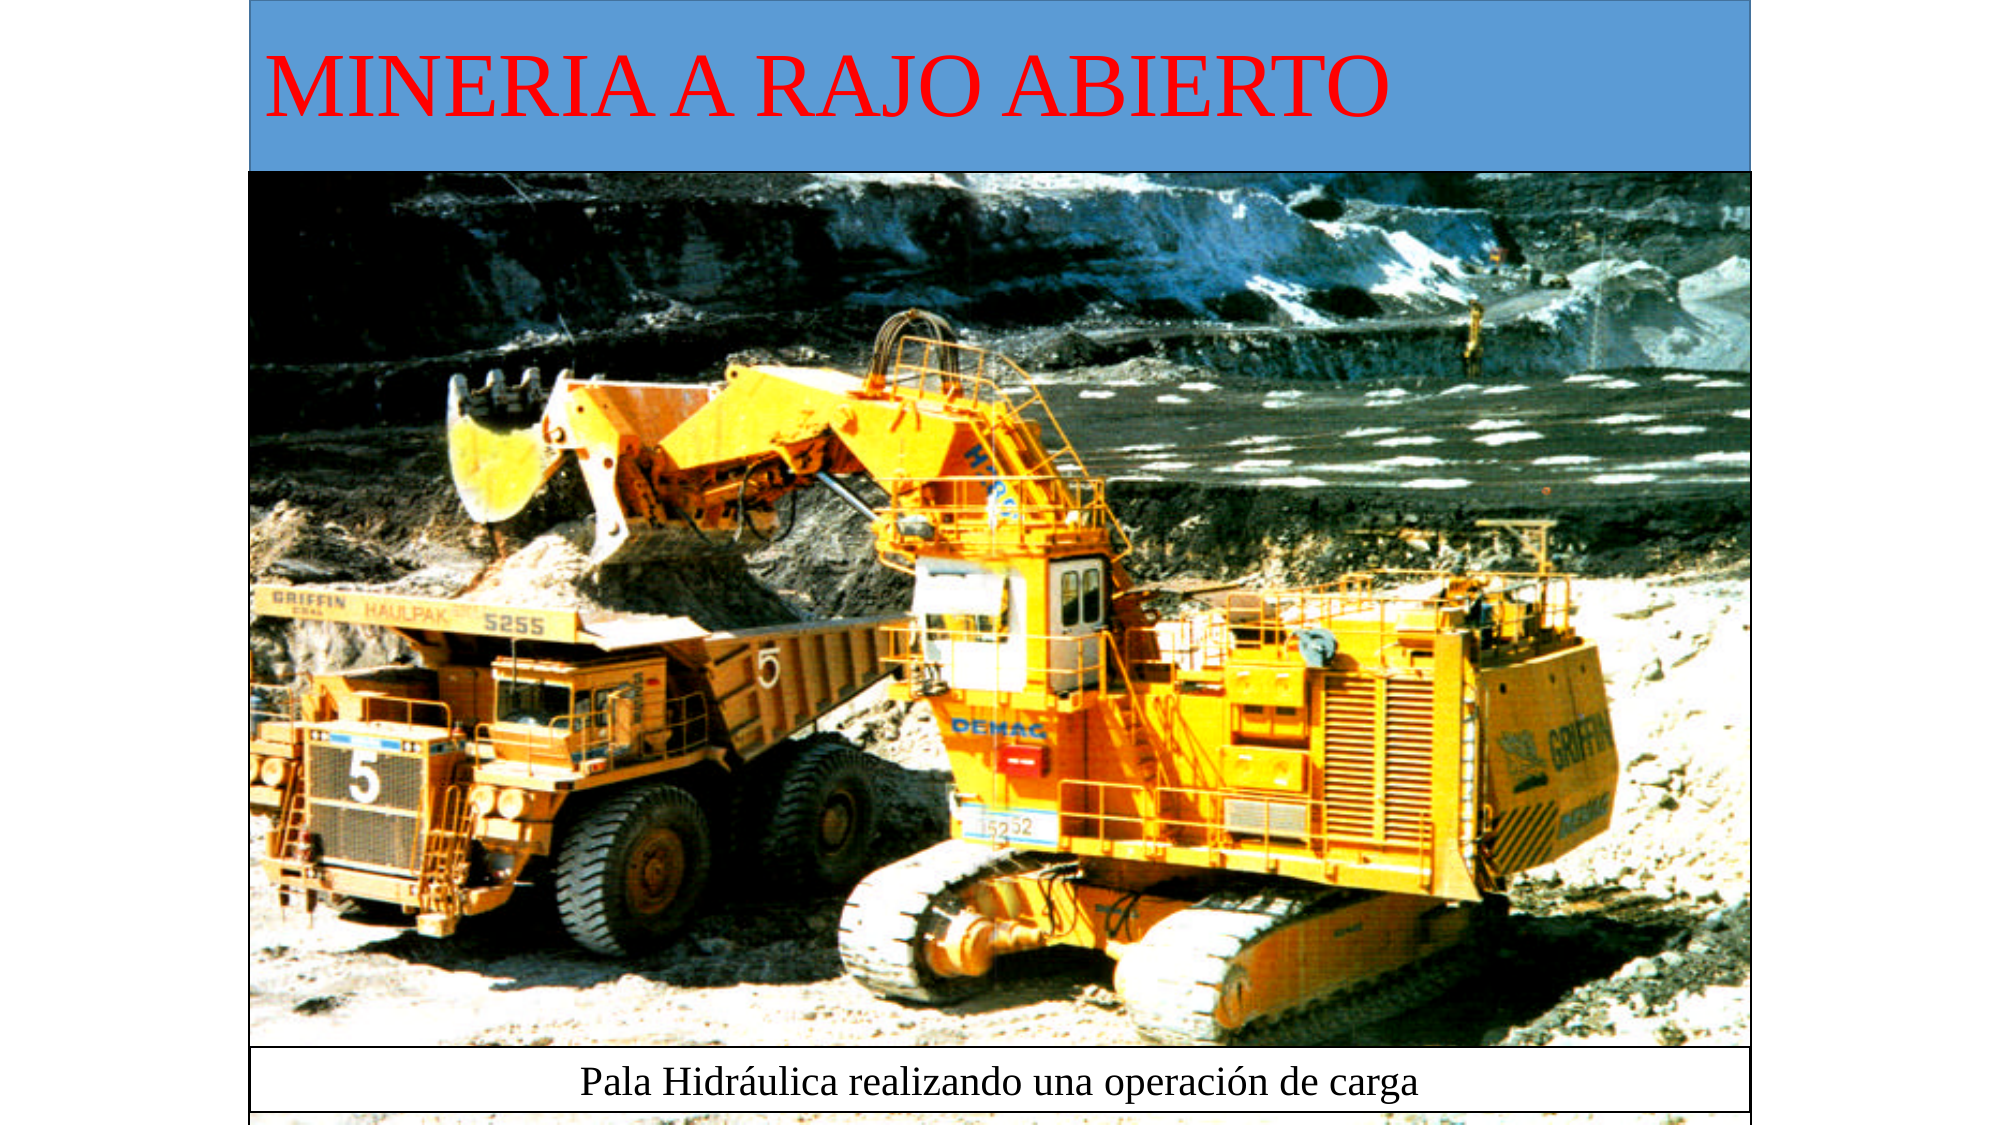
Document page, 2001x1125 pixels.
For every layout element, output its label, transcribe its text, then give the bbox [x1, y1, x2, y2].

title MINERIA A RAJO ABIERTO [249, 0, 1751, 171]
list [249, 172, 1750, 1125]
